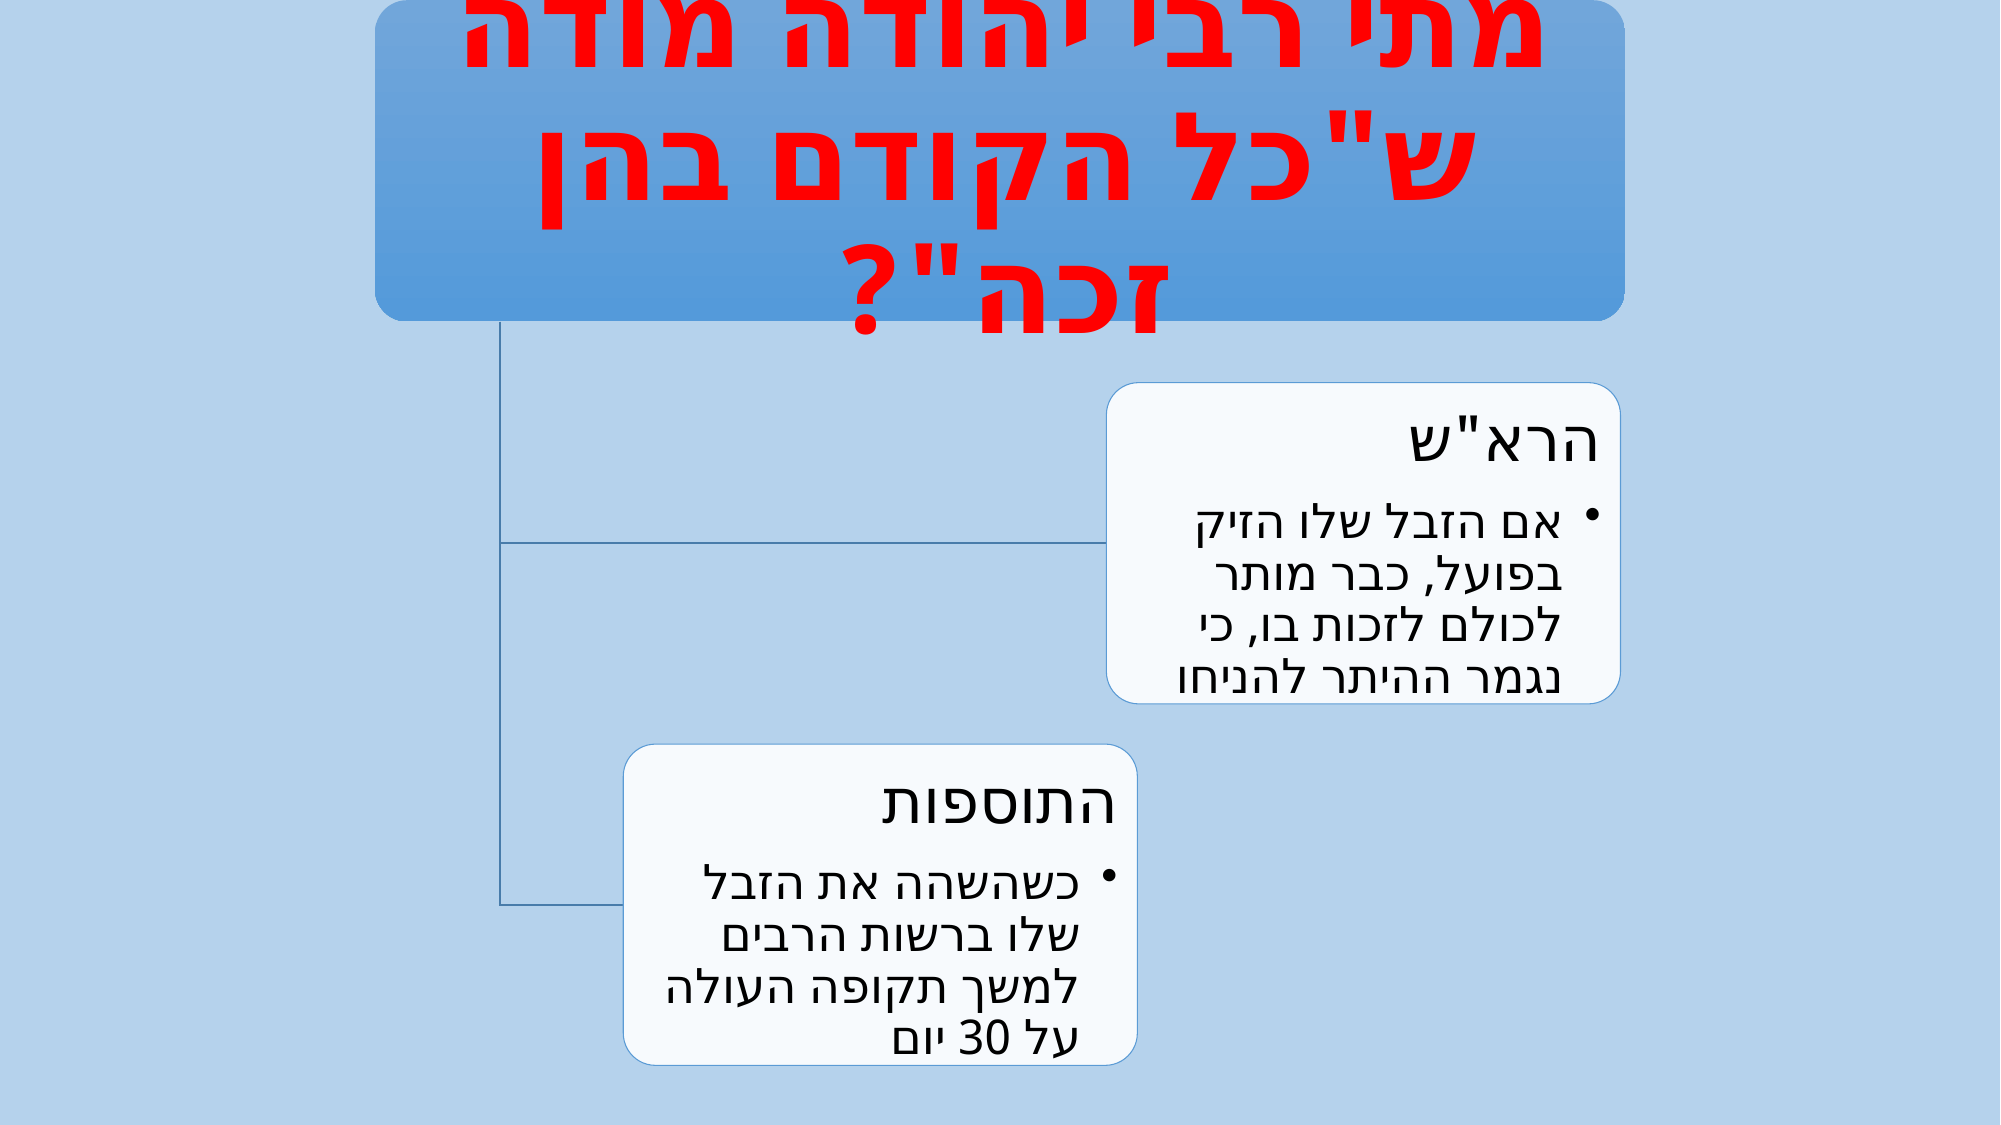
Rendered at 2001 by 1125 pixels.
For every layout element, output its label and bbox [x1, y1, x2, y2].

list [0, 0, 2000, 1125]
